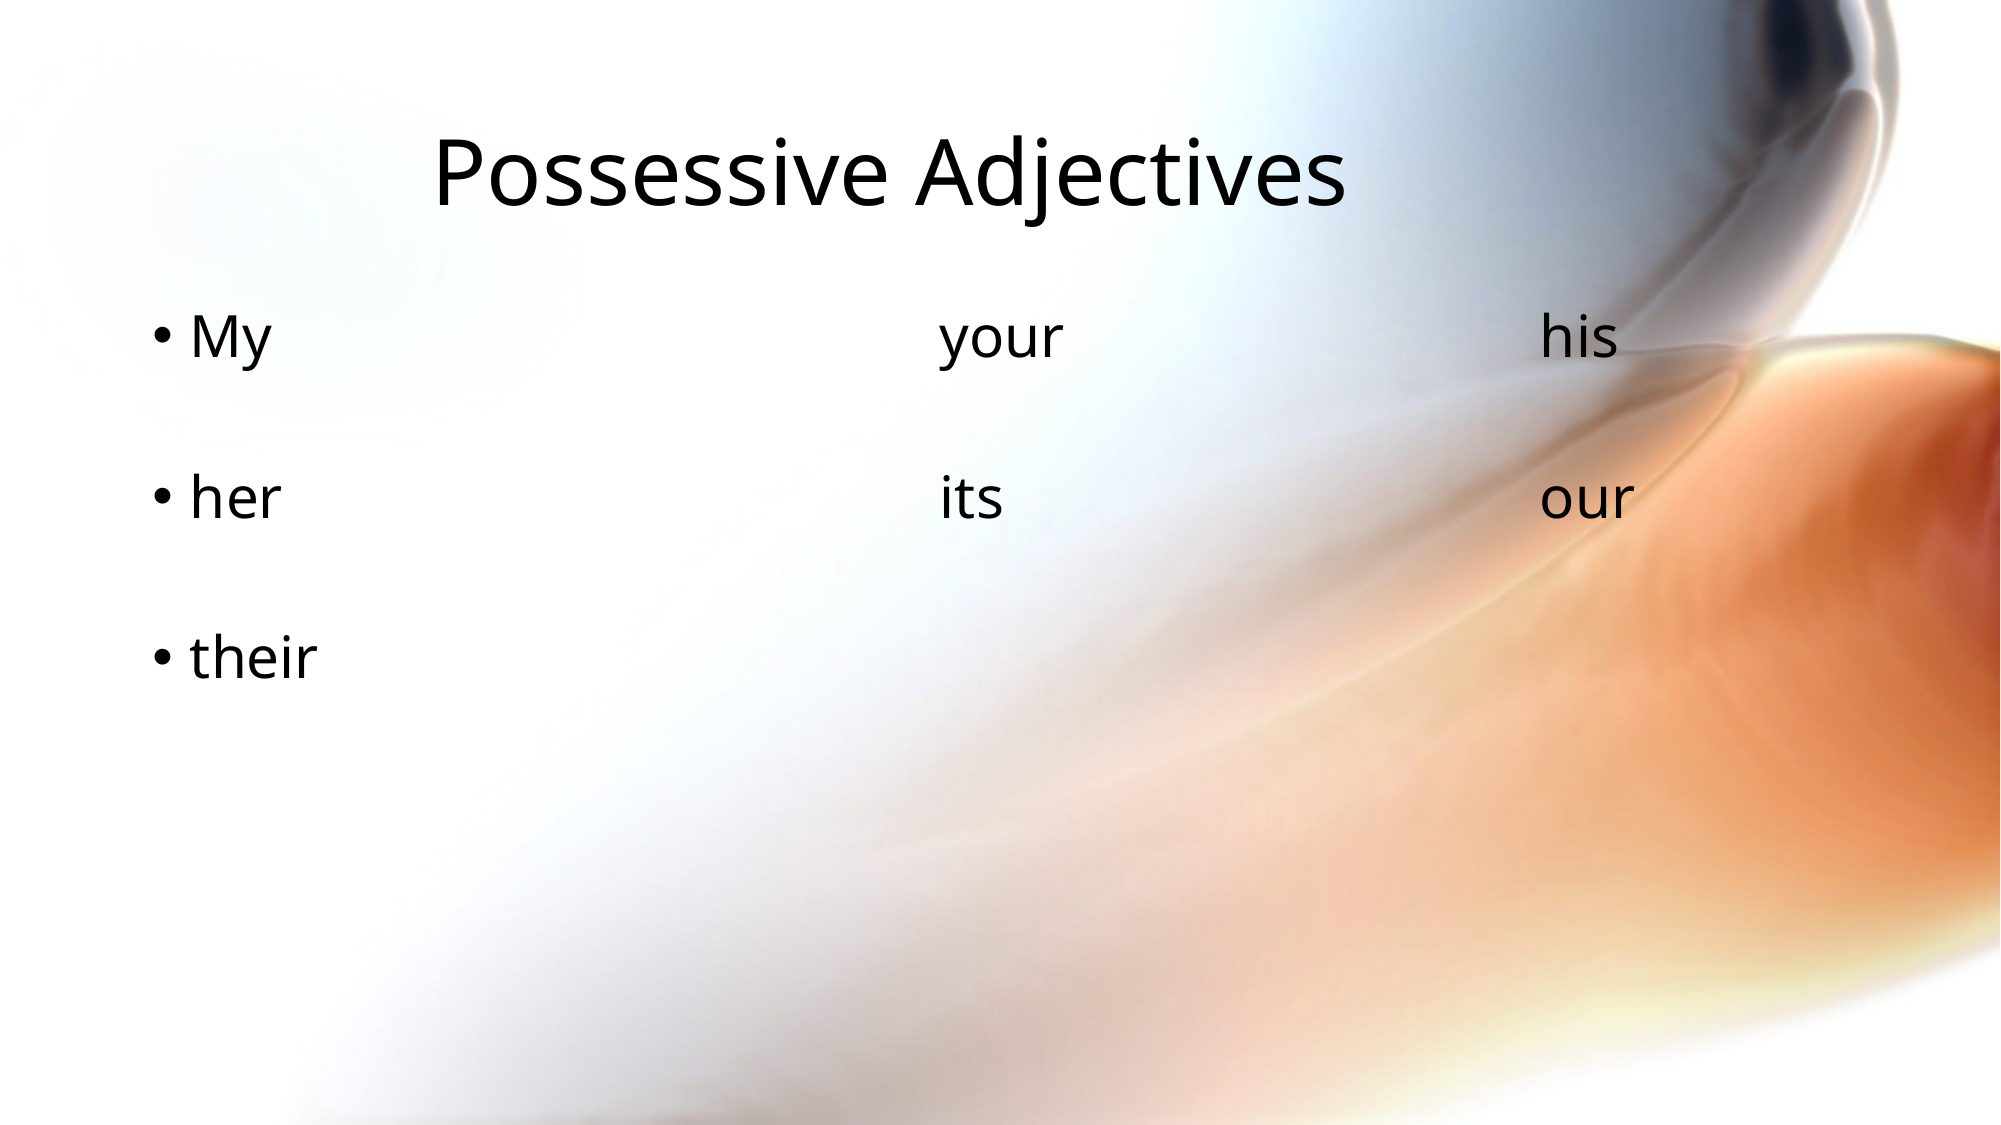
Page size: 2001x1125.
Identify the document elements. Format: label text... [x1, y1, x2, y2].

picture [0, 0, 2001, 1125]
title Possessive Adjectives [416, 59, 1863, 278]
list My your his her its our their [137, 299, 1863, 1014]
